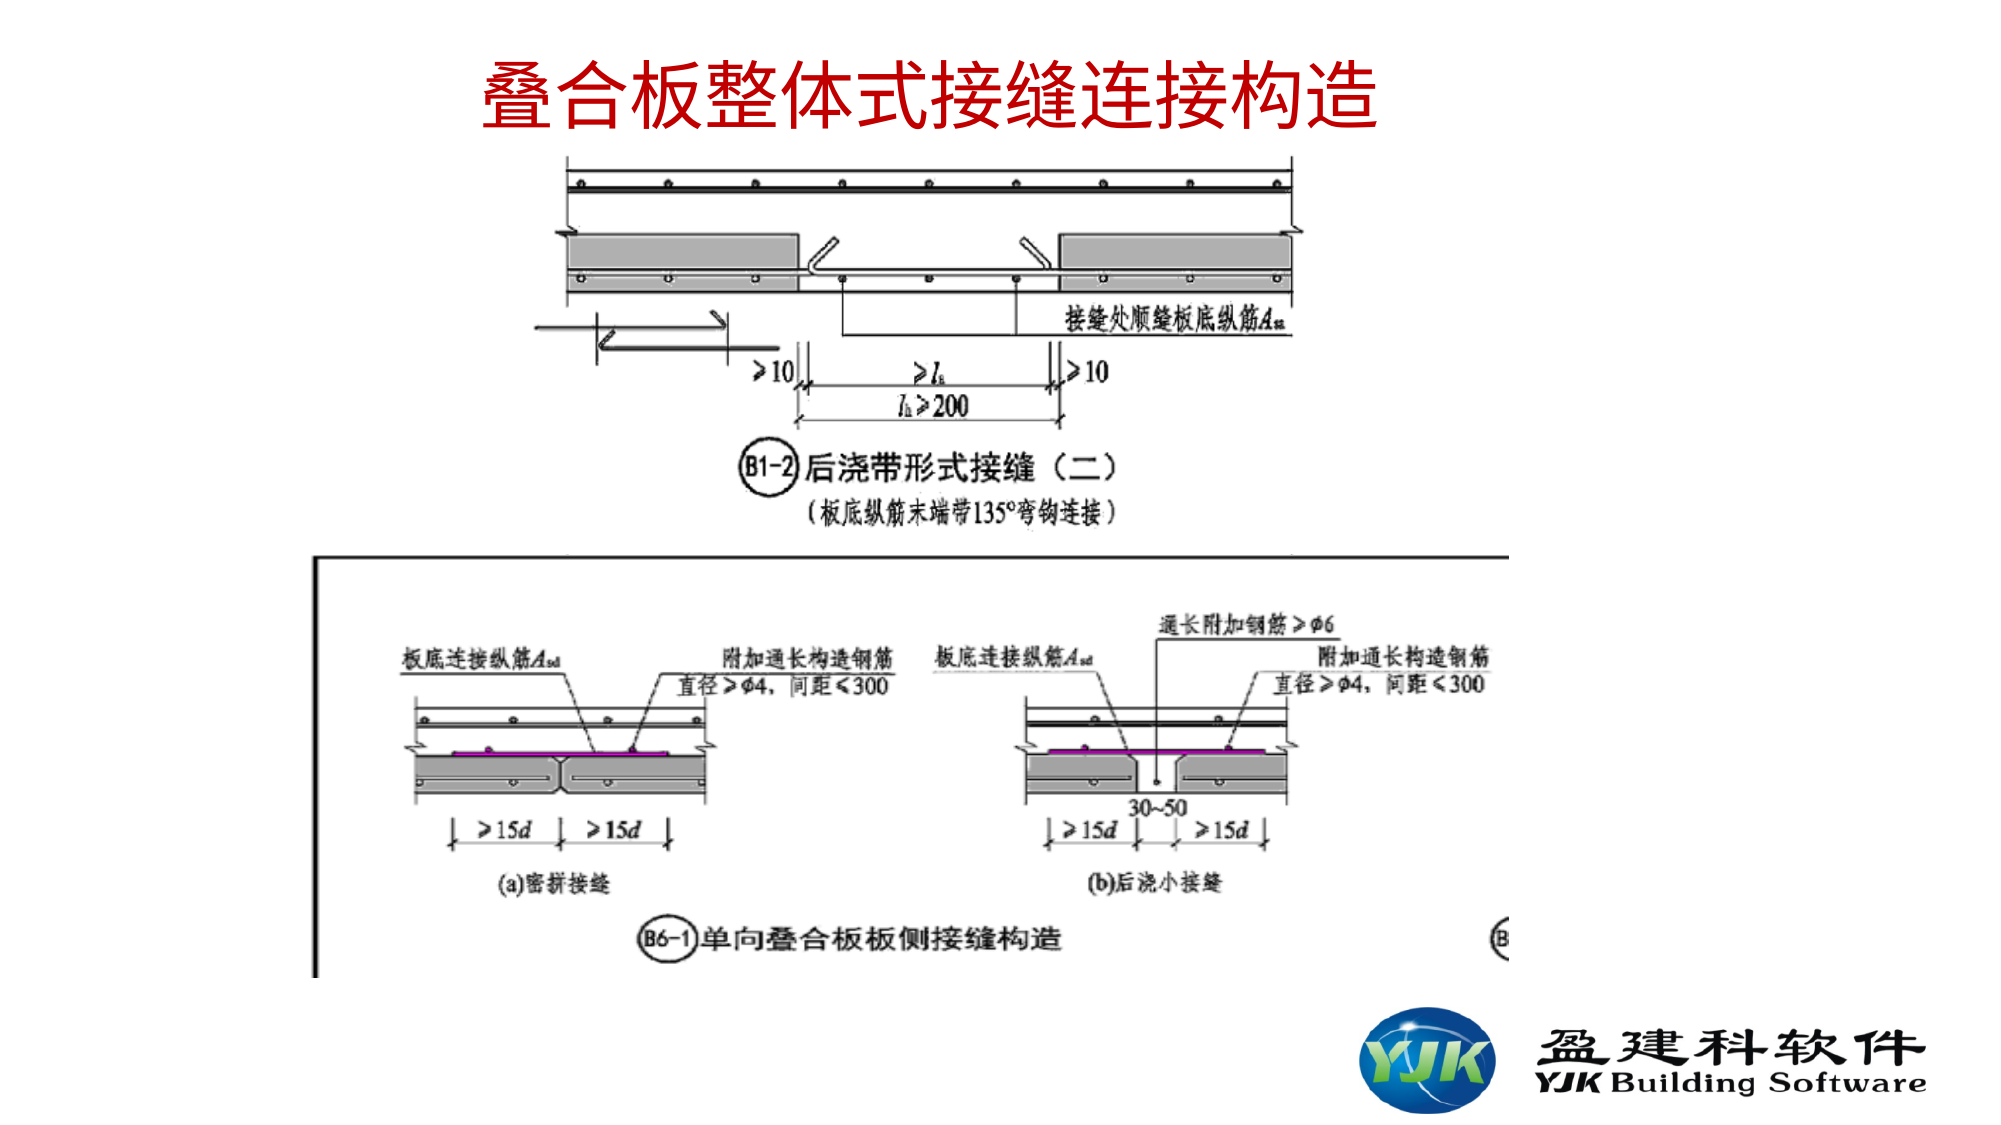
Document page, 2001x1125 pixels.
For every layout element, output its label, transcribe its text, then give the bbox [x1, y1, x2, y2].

picture [304, 130, 1510, 978]
title 叠合板整体式接缝连接构造 [29, 0, 1831, 188]
picture [1359, 1007, 1926, 1114]
slide_number [1433, 1042, 1900, 1103]
